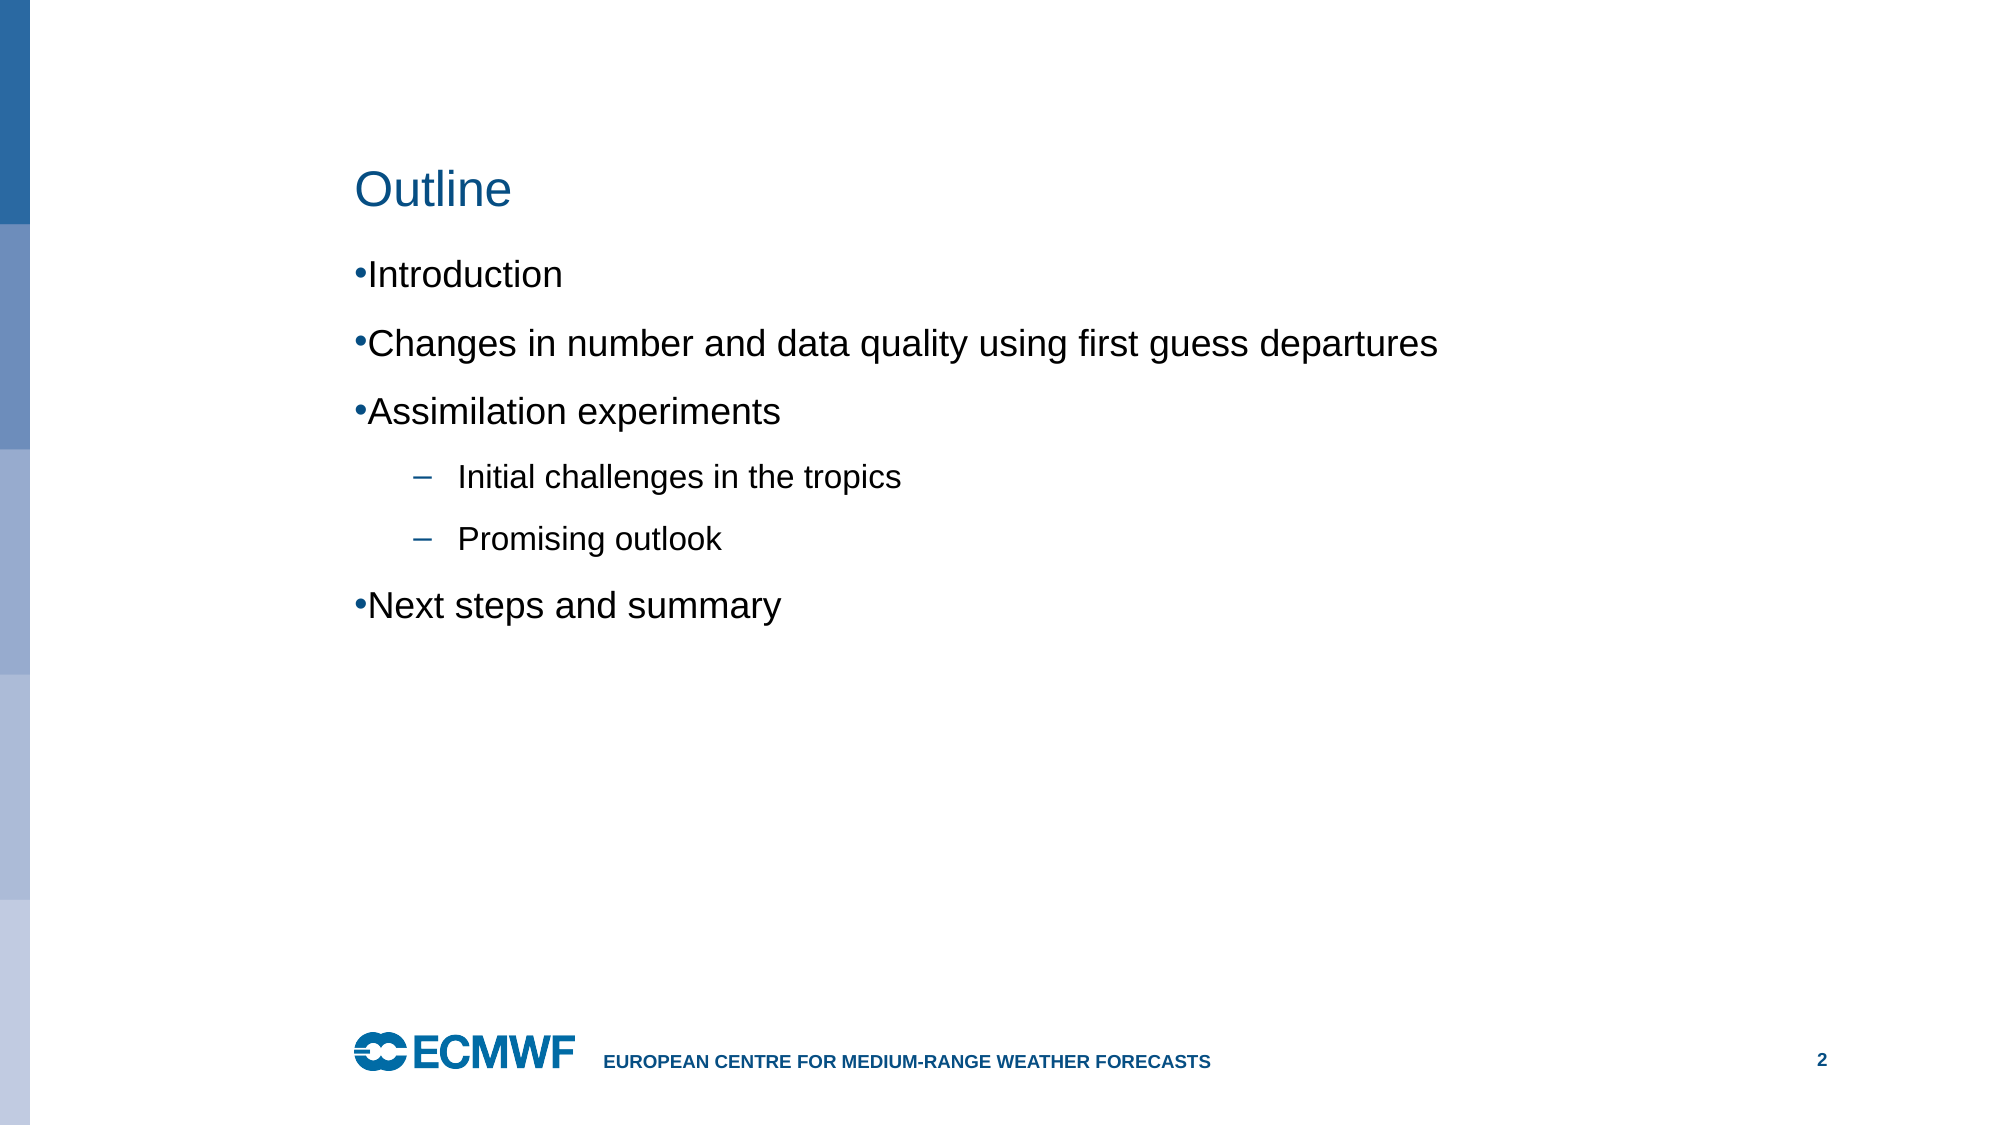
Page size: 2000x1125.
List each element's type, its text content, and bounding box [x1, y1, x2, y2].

picture [560, 1042, 574, 1049]
slide_number 2 [1645, 1034, 2000, 1071]
picture [354, 1032, 575, 1071]
picture [0, 0, 30, 1125]
footer European Centre for Medium-Range Weather Forecasts [574, 1034, 1240, 1073]
title Outline [354, 158, 1646, 219]
list Introduction Changes in number and data quality using first guess departures Assimilation experiments Initial challenges in the tropics Promising outlook Next steps and summary [354, 248, 1646, 972]
